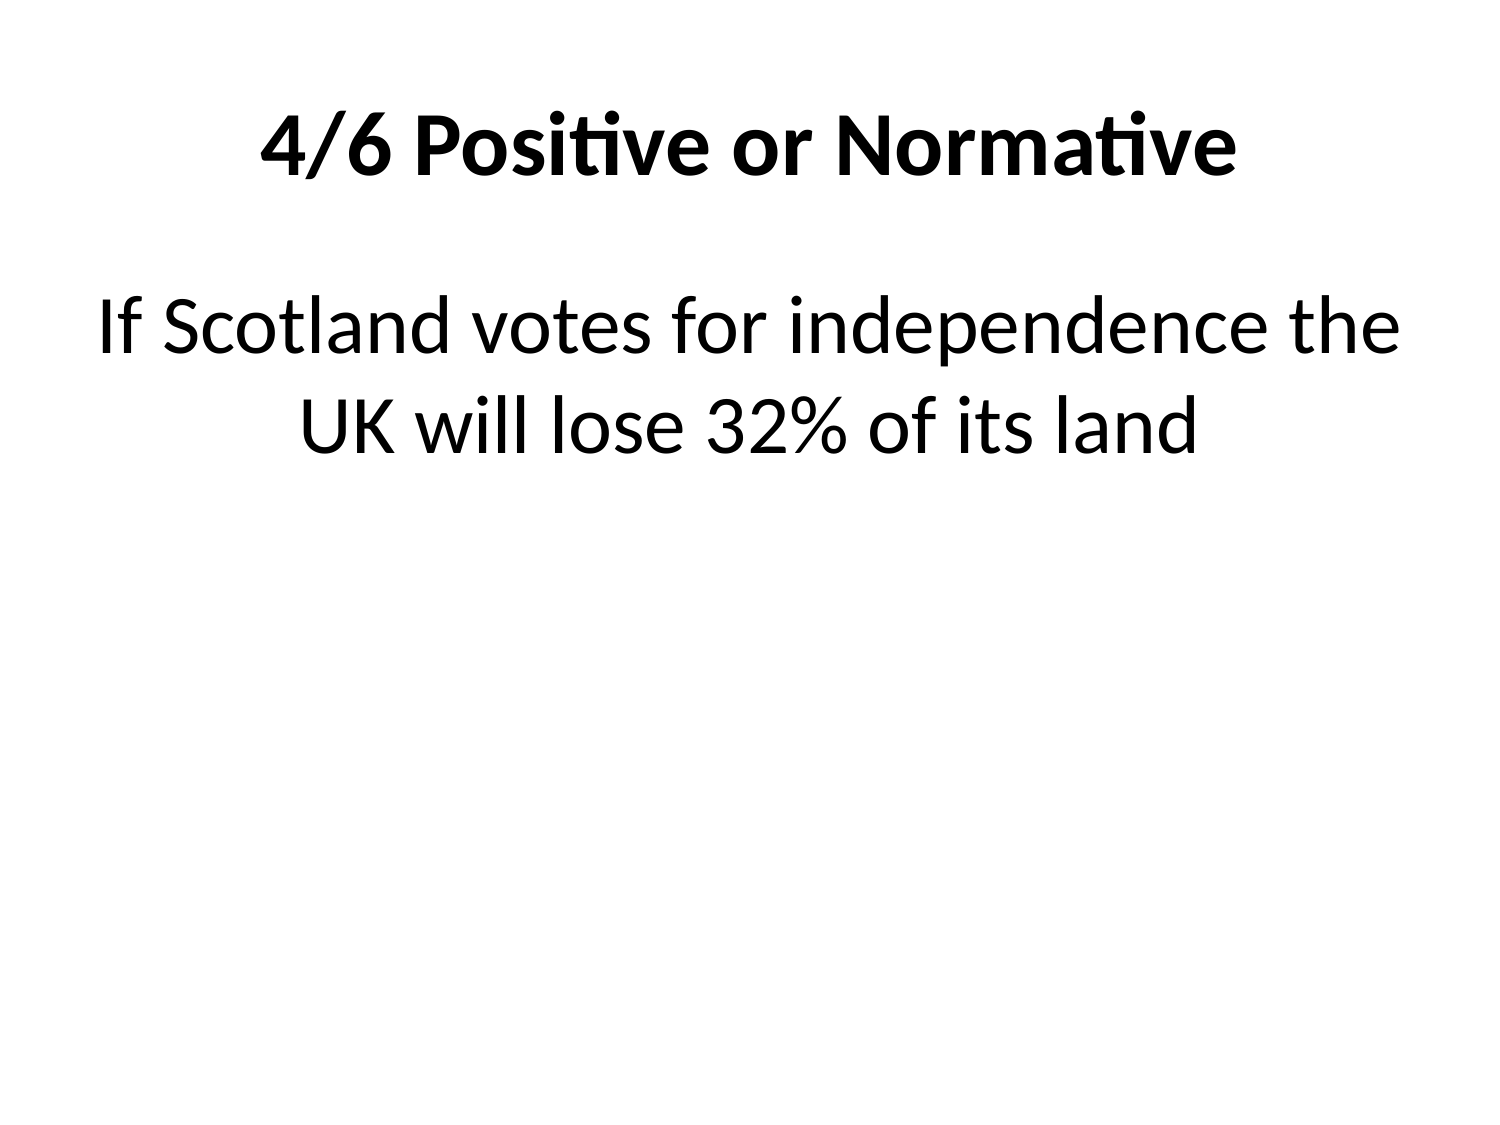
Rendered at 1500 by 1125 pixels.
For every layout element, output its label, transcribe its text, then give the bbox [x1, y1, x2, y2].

title 4/6 Positive or Normative [75, 45, 1425, 233]
list If Scotland votes for independence the UK will lose 32% of its land [75, 262, 1425, 1005]
